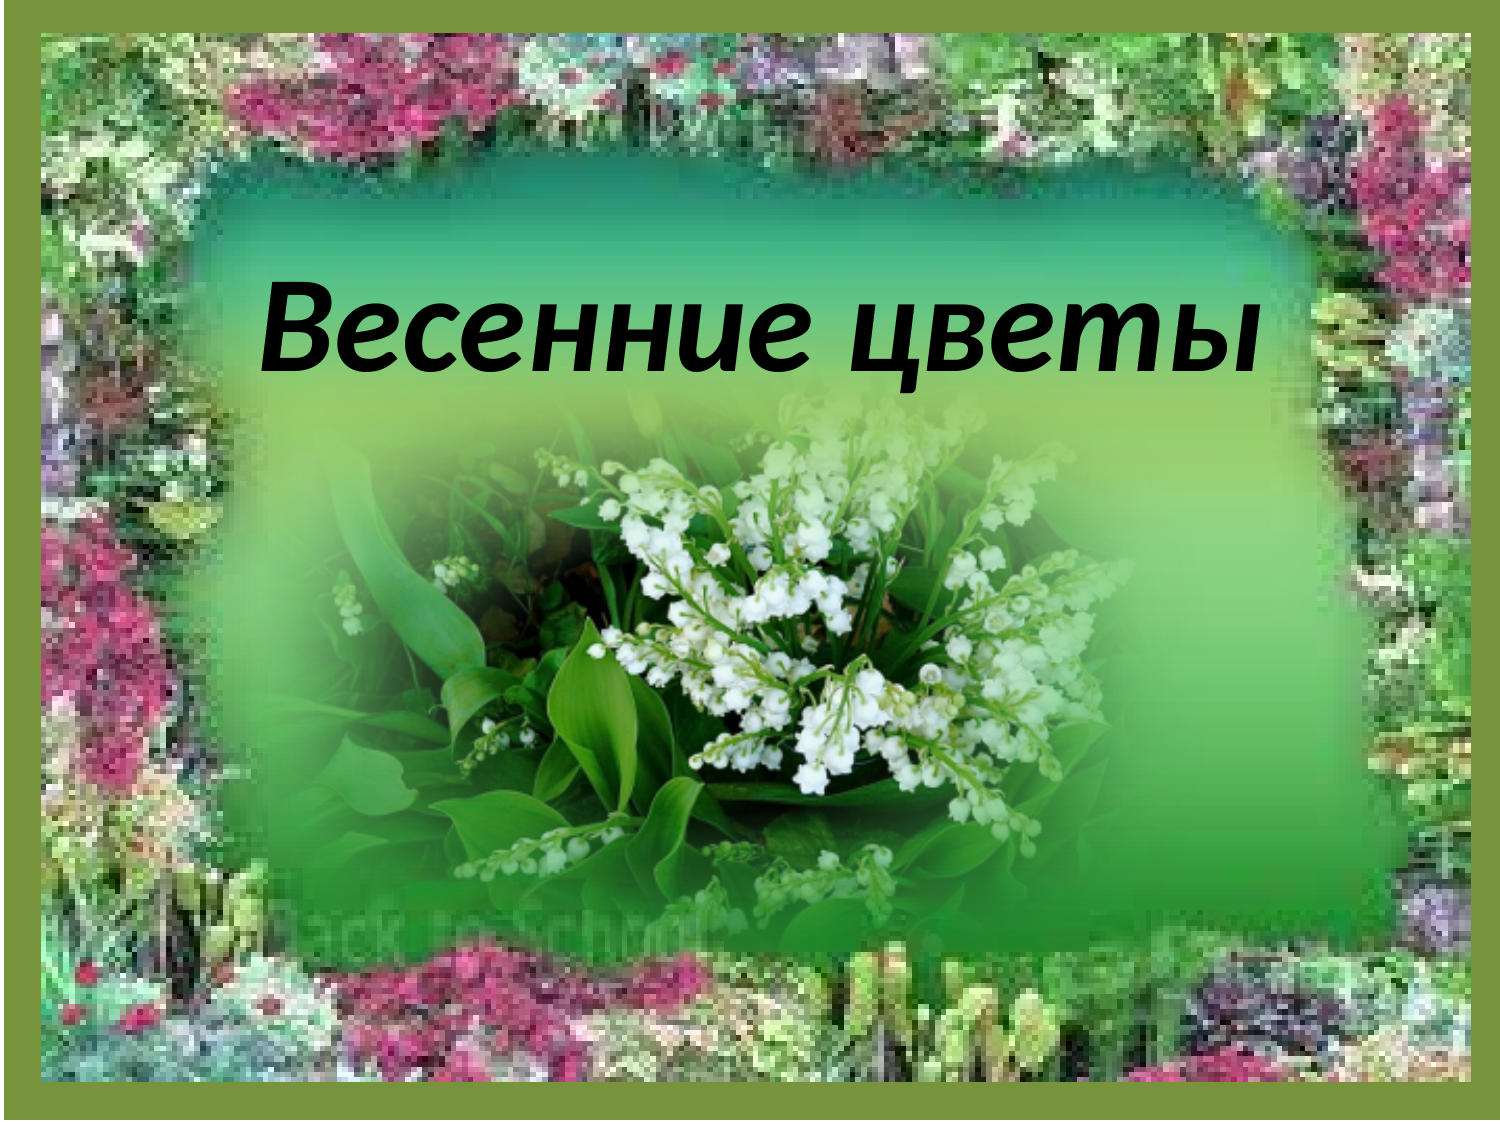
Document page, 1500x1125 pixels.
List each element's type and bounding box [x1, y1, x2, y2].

picture [41, 32, 1471, 1083]
